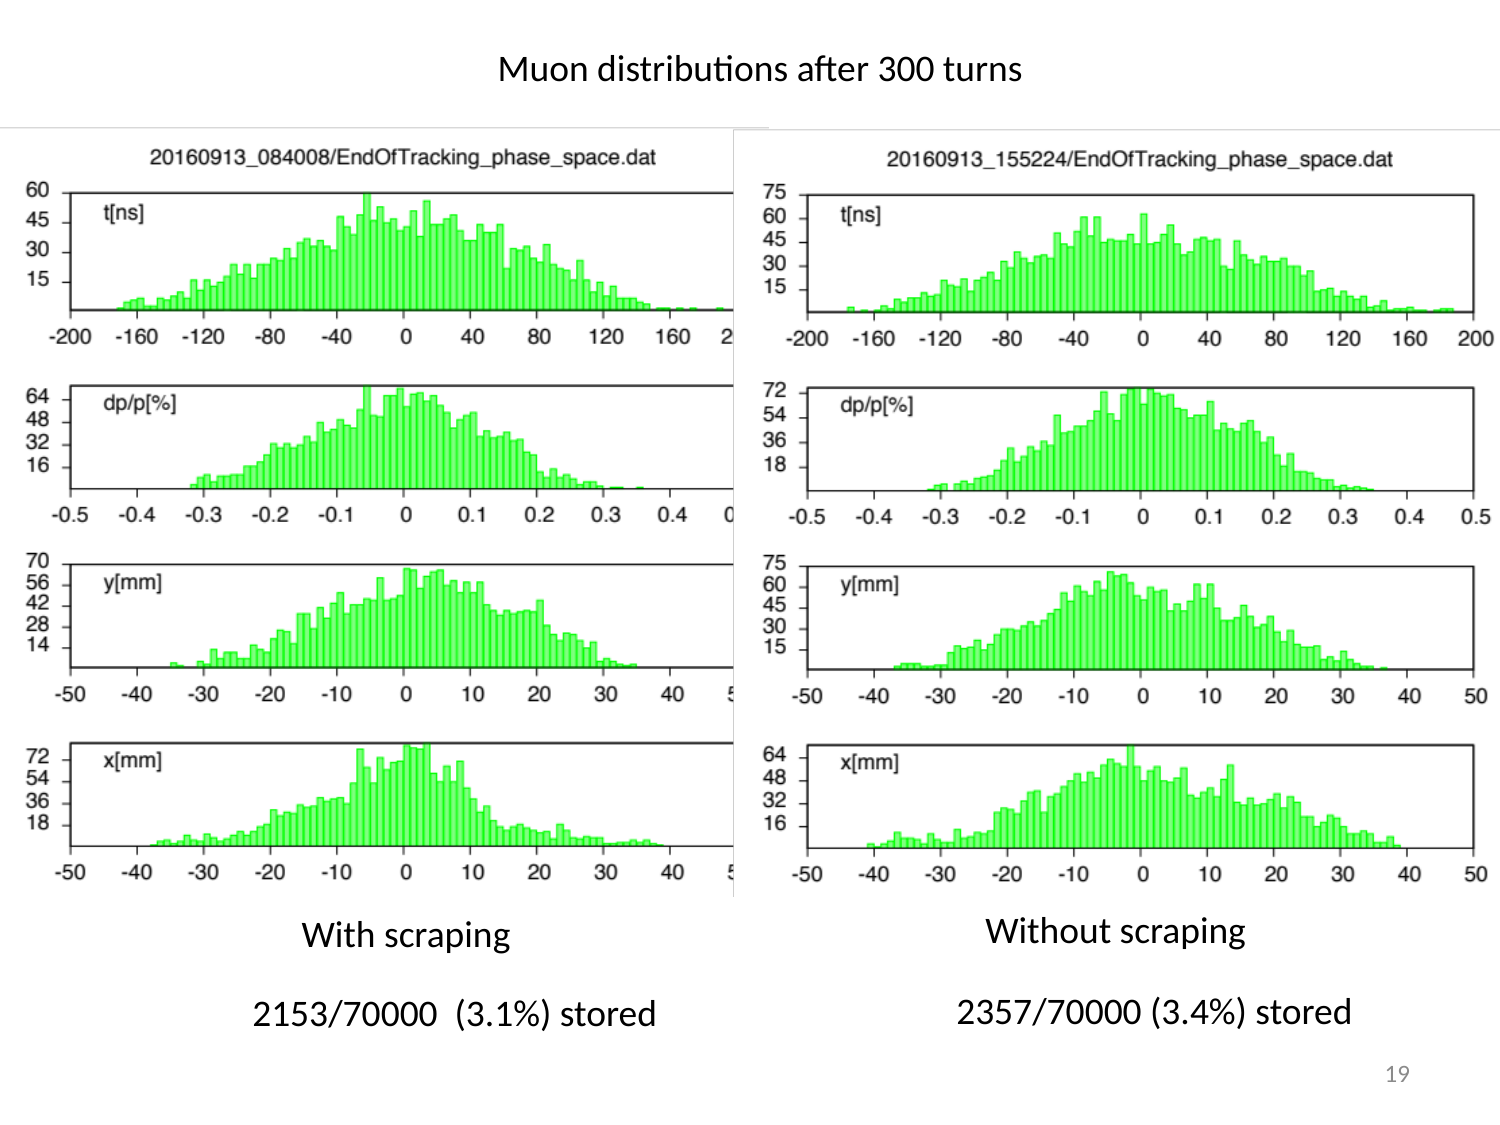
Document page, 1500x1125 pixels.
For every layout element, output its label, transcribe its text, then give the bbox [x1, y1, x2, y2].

picture [0, 120, 1500, 897]
text_box 2153/70000 (3.1%) stored [237, 982, 673, 1042]
text_box Without scraping [970, 905, 1262, 959]
text_box Muon distributions after 300 turns [482, 36, 1039, 97]
text_box 2357/70000 (3.4%) stored [941, 979, 1368, 1039]
slide_number 19 [1074, 1042, 1425, 1103]
text_box With scraping [286, 902, 526, 962]
